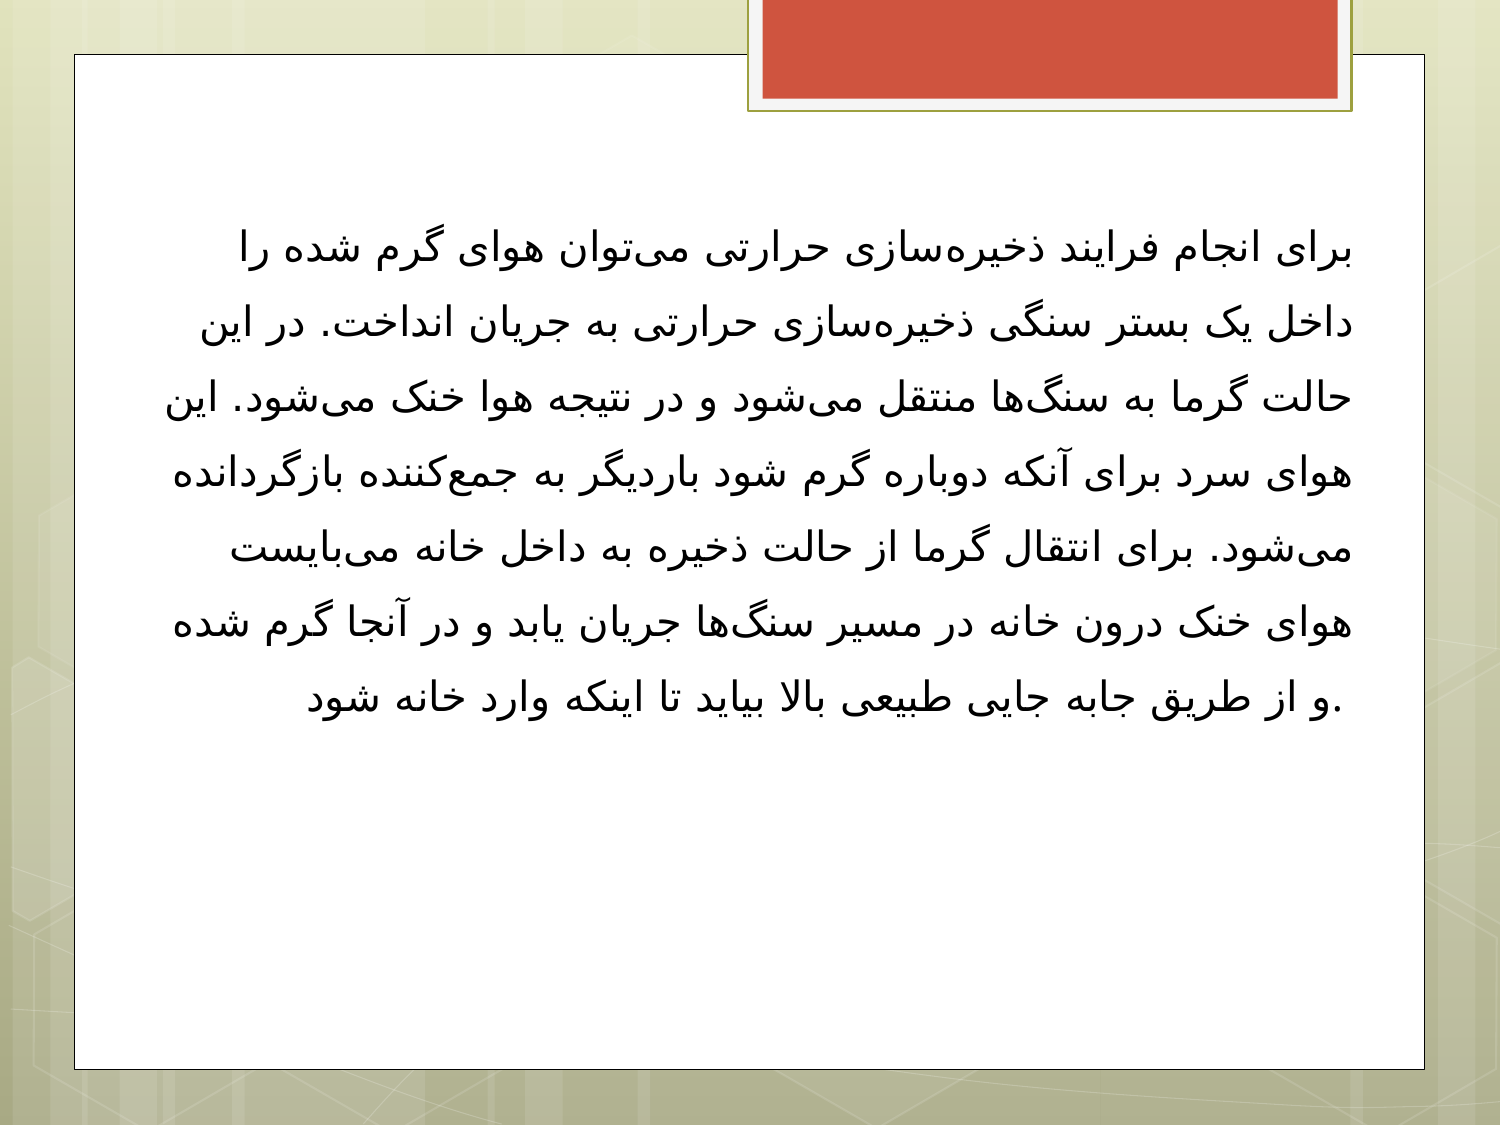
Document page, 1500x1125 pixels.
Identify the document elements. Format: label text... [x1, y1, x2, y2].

text_box برای انجام فرایند ذخیره‌سازی حرارتی می‌توان هوای گرم شده را داخل یک بستر سنگی ذخیره‌سازی حرارتی به جریان انداخت. در این حالت گرما به سنگ‌ها منتقل می‌شود و در نتیجه هوا خنک می‌شود. این هوای سرد برای آنکه دوباره گرم شود باردیگر به جمع‌کننده بازگردانده می‌شود. برای انتقال گرما از حالت ذخیره به داخل خانه می‌بایست هوای خنک درون خانه در مسیر سنگ‌ها جریان یابد و در آنجا گرم شده و از طریق جابه جایی طبیعی بالا بیاید تا اینکه وارد خانه شود. [143, 187, 1369, 728]
